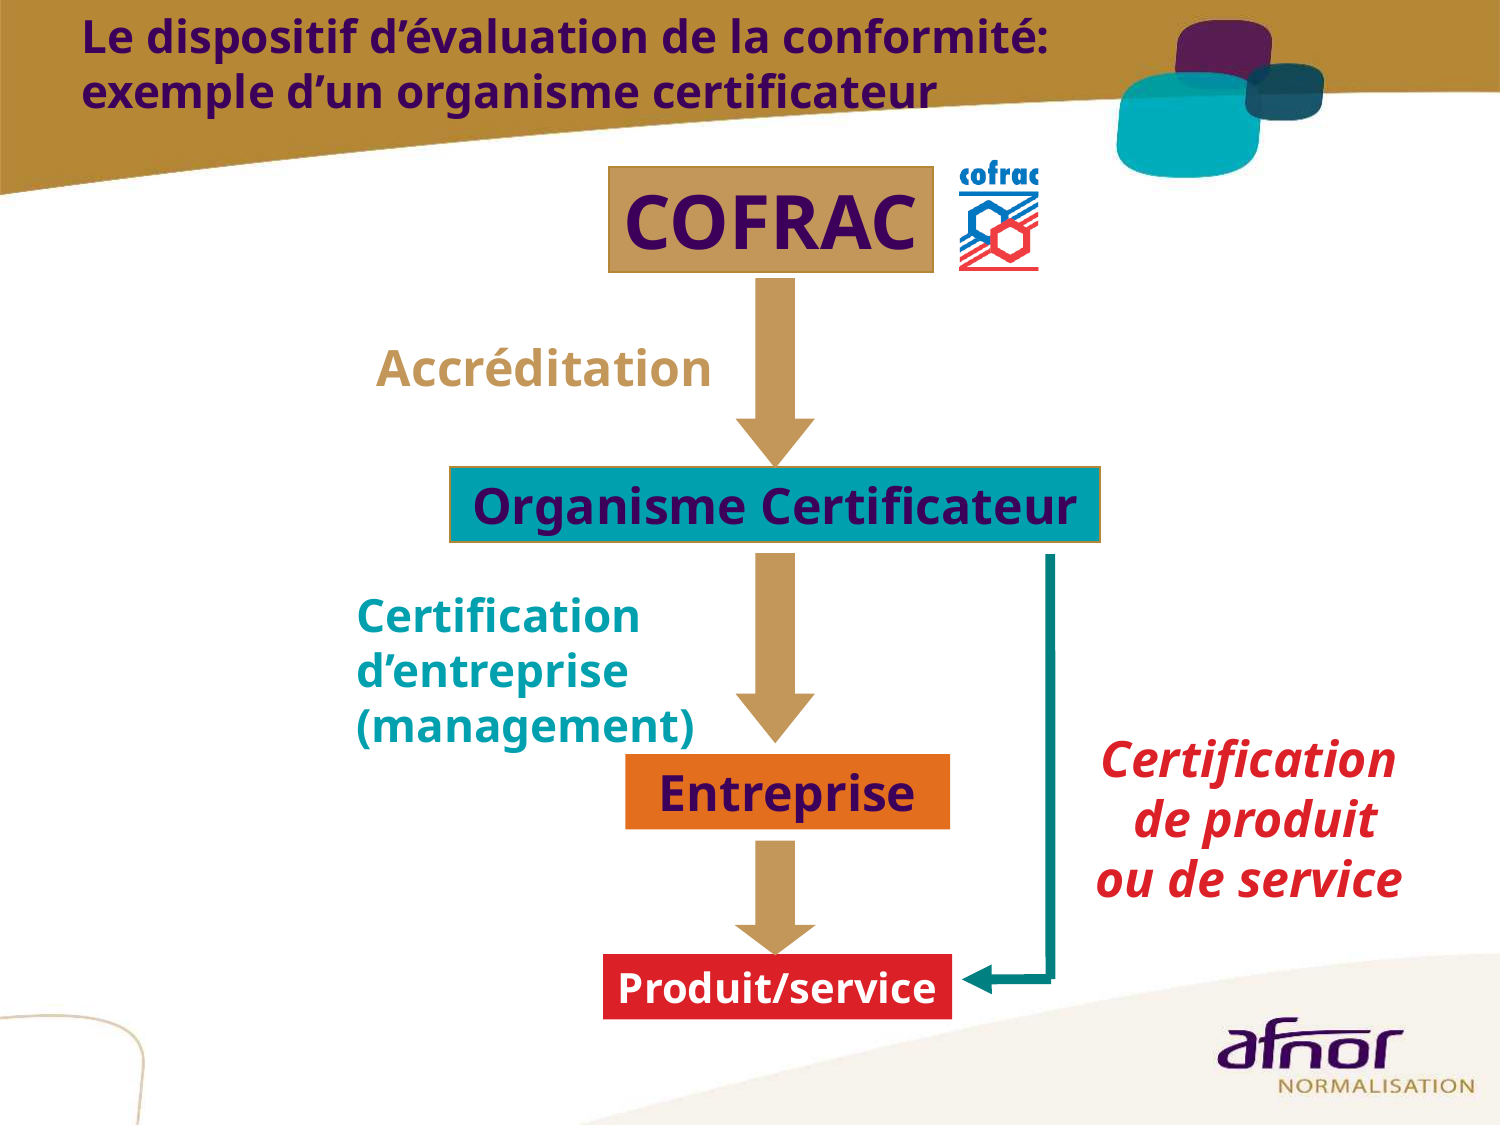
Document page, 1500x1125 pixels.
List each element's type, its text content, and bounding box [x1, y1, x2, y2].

text_box Entreprise [625, 754, 951, 830]
text_box Certification d’entreprise (management) [341, 579, 711, 760]
text_box [737, 841, 813, 955]
text_box [961, 973, 1052, 986]
text_box Certification de produit ou de service [1080, 720, 1418, 916]
text_box Accréditation [362, 329, 729, 405]
text_box COFRAC [608, 166, 934, 272]
text_box Le dispositif d’évaluation de la conformité: exemple d’un organisme certificateur [66, 0, 1078, 126]
picture [0, 0, 1500, 280]
text_box Organisme Certificateur [450, 466, 1101, 542]
text_box Produit/service [603, 954, 953, 1020]
picture [562, 936, 1500, 1125]
picture [0, 1004, 159, 1125]
text_box [737, 554, 813, 742]
text_box [737, 279, 813, 467]
